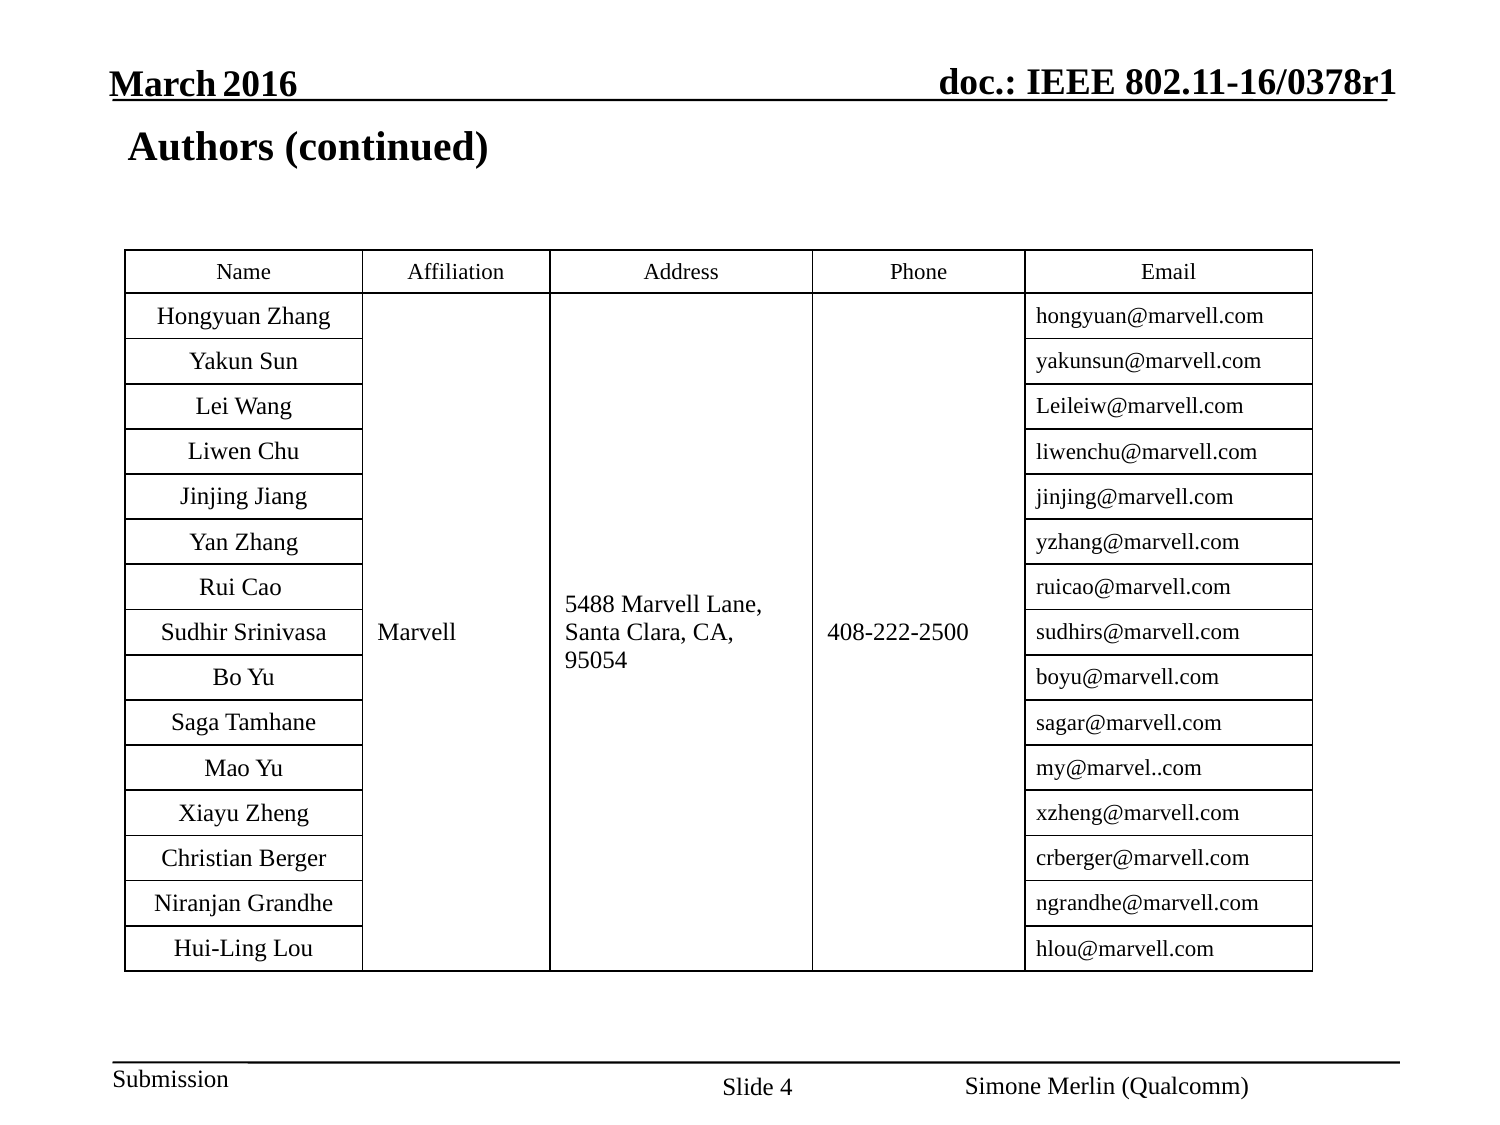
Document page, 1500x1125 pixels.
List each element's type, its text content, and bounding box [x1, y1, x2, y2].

table_cell Mao Yu [126, 746, 362, 789]
table_cell liwenchu@marvell.com [1026, 430, 1312, 473]
table_cell sagar@marvell.com [1026, 701, 1312, 744]
table_cell my@marvel..com [1026, 746, 1312, 789]
table_cell 408-222-2500 [813, 294, 1024, 970]
table_cell Sudhir Srinivasa [126, 610, 362, 654]
title Authors (continued) [112, 124, 1388, 163]
table_cell Christian Berger [126, 836, 362, 880]
table_cell yzhang@marvell.com [1026, 520, 1312, 563]
table_cell Saga Tamhane [126, 701, 362, 744]
table_cell xzheng@marvell.com [1026, 791, 1312, 835]
table_cell Bo Yu [126, 656, 362, 699]
slide_number Slide 4 [713, 1069, 802, 1101]
footer Simone Merlin (Qualcomm) [950, 1062, 1402, 1093]
table_cell Niranjan Grandhe [126, 881, 362, 925]
table_header Name [126, 251, 362, 292]
table_cell jinjing@marvell.com [1026, 475, 1312, 518]
table_cell yakunsun@marvell.com [1026, 339, 1312, 383]
table_cell boyu@marvell.com [1026, 656, 1312, 699]
table_cell ruicao@marvell.com [1026, 565, 1312, 609]
table_cell ngrandhe@marvell.com [1026, 881, 1312, 925]
table_cell Hongyuan Zhang [126, 294, 362, 338]
table_cell Yan Zhang [126, 520, 362, 563]
table_cell hlou@marvell.com [1026, 927, 1312, 970]
table_header Email [1026, 251, 1312, 292]
table_cell Jinjing Jiang [126, 475, 362, 518]
table_cell Hui-Ling Lou [126, 927, 362, 970]
table_cell Marvell [363, 294, 549, 970]
table_cell hongyuan@marvell.com [1026, 294, 1312, 338]
table_cell Rui Cao [126, 565, 362, 609]
table_cell Yakun Sun [126, 339, 362, 383]
table_cell Lei Wang [126, 385, 362, 428]
table_cell Liwen Chu [126, 430, 362, 473]
table_header Phone [813, 251, 1024, 292]
table_cell Xiayu Zheng [126, 791, 362, 835]
table_cell crberger@marvell.com [1026, 836, 1312, 880]
table_cell sudhirs@marvell.com [1026, 610, 1312, 654]
table_cell Leileiw@marvell.com [1026, 385, 1312, 428]
table_header Affiliation [363, 251, 549, 292]
table_cell 5488 Marvell Lane, Santa Clara, CA, 95054 [551, 294, 812, 970]
table_header Address [551, 251, 812, 292]
